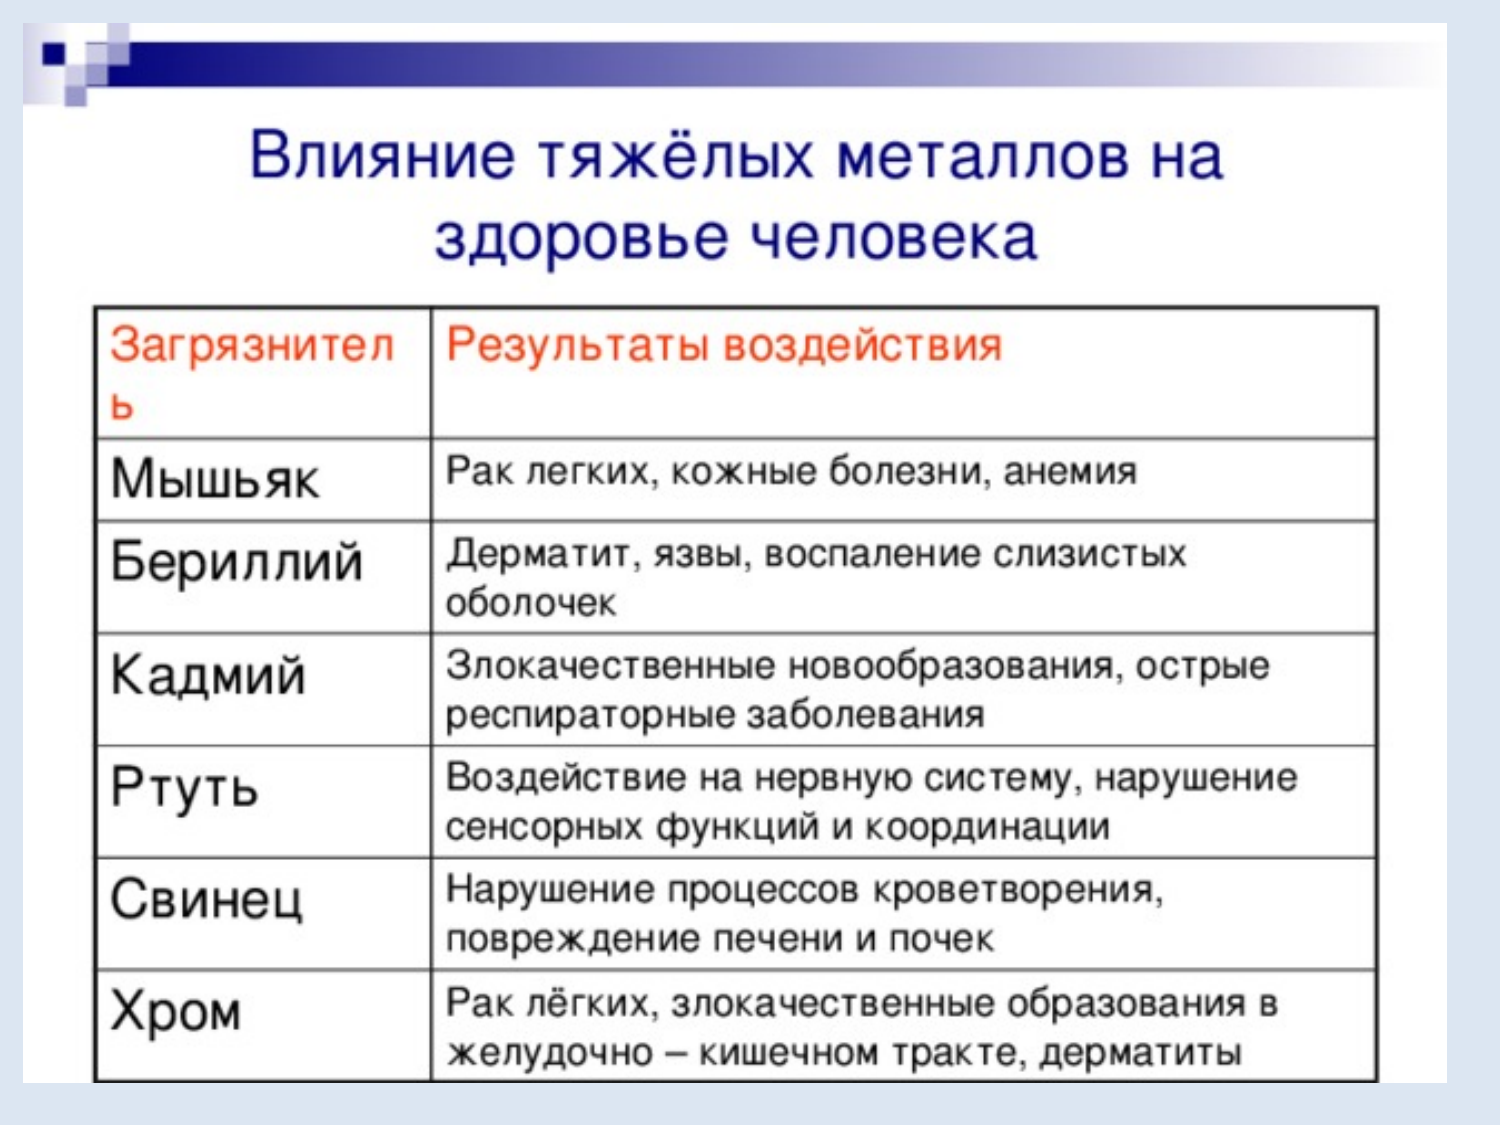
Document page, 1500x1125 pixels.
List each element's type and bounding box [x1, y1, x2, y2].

list [75, 187, 1463, 1125]
picture [23, 23, 1448, 1083]
